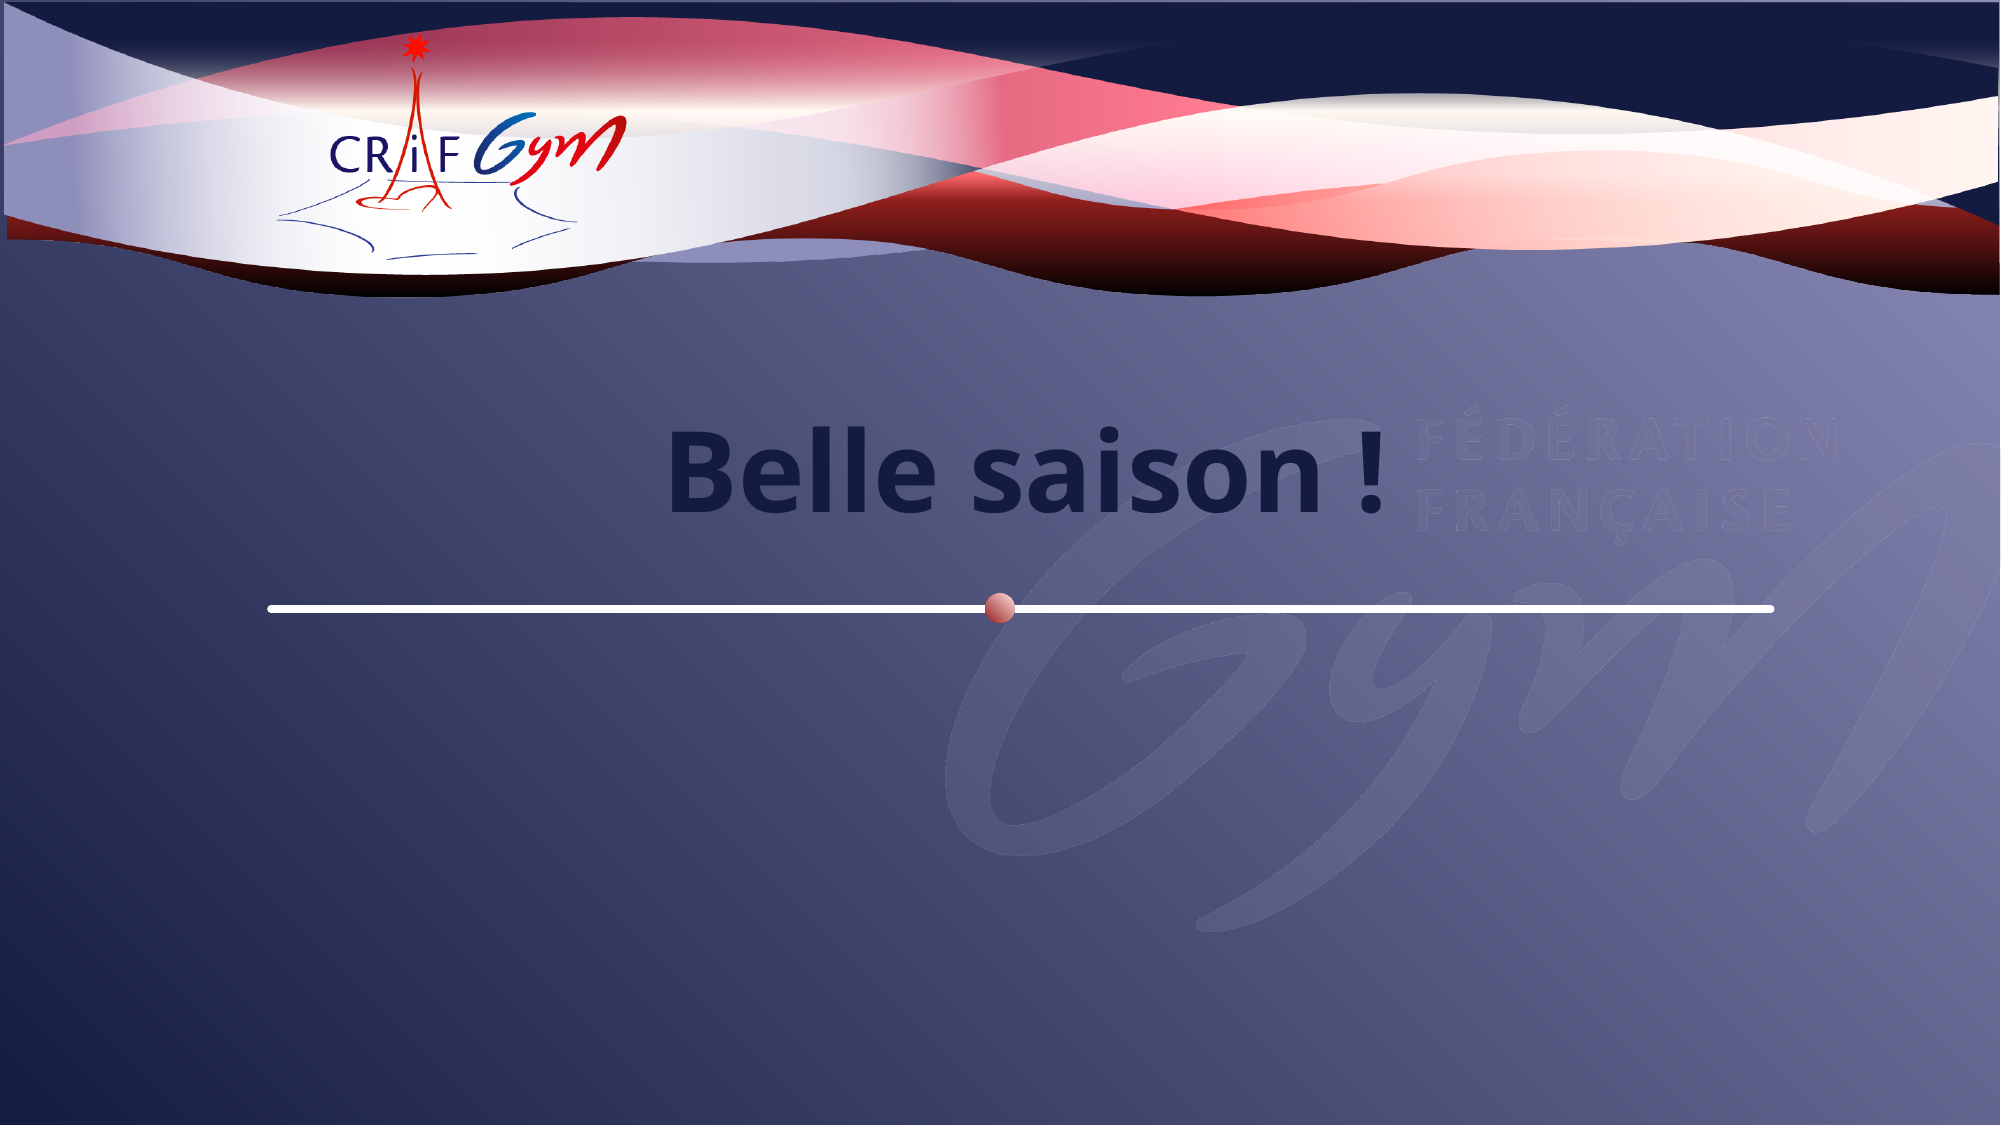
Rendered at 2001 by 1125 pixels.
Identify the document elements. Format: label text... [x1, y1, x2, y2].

picture [0, 0, 2000, 321]
title Belle saison ! [268, 401, 1769, 544]
